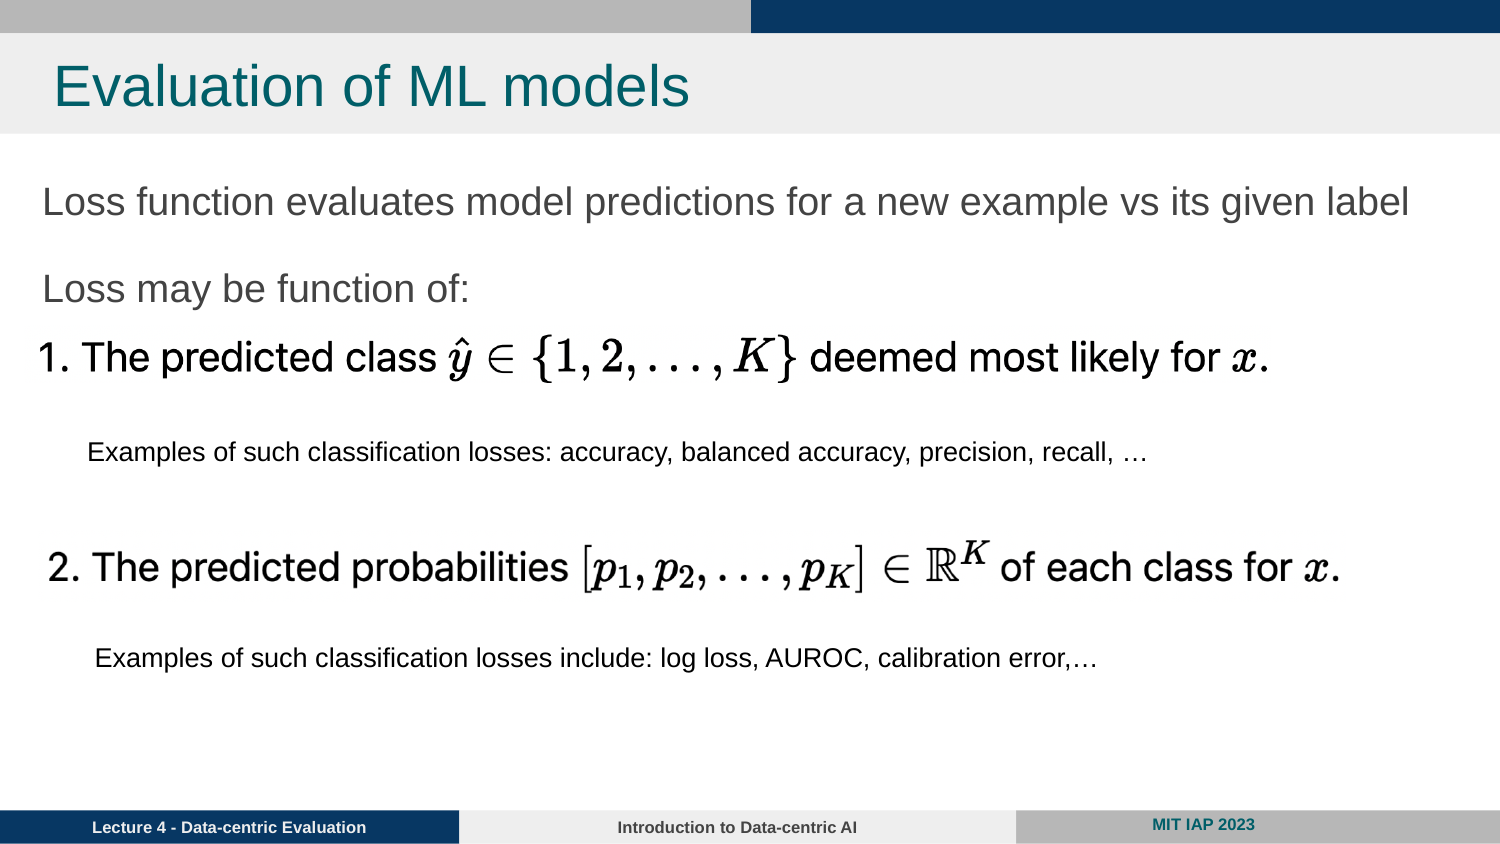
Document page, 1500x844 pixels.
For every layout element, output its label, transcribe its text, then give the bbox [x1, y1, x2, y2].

picture [24, 324, 1271, 383]
list Loss function evaluates model predictions for a new example vs its given label Loss may be function of: Examples of such classification losses: accuracy, balanced accuracy, precision, recall, … Examples of such classification losses include: log loss, AUROC, calibration error,… [26, 153, 1477, 649]
picture [38, 529, 1346, 602]
title Evaluation of ML models [38, 33, 1437, 134]
